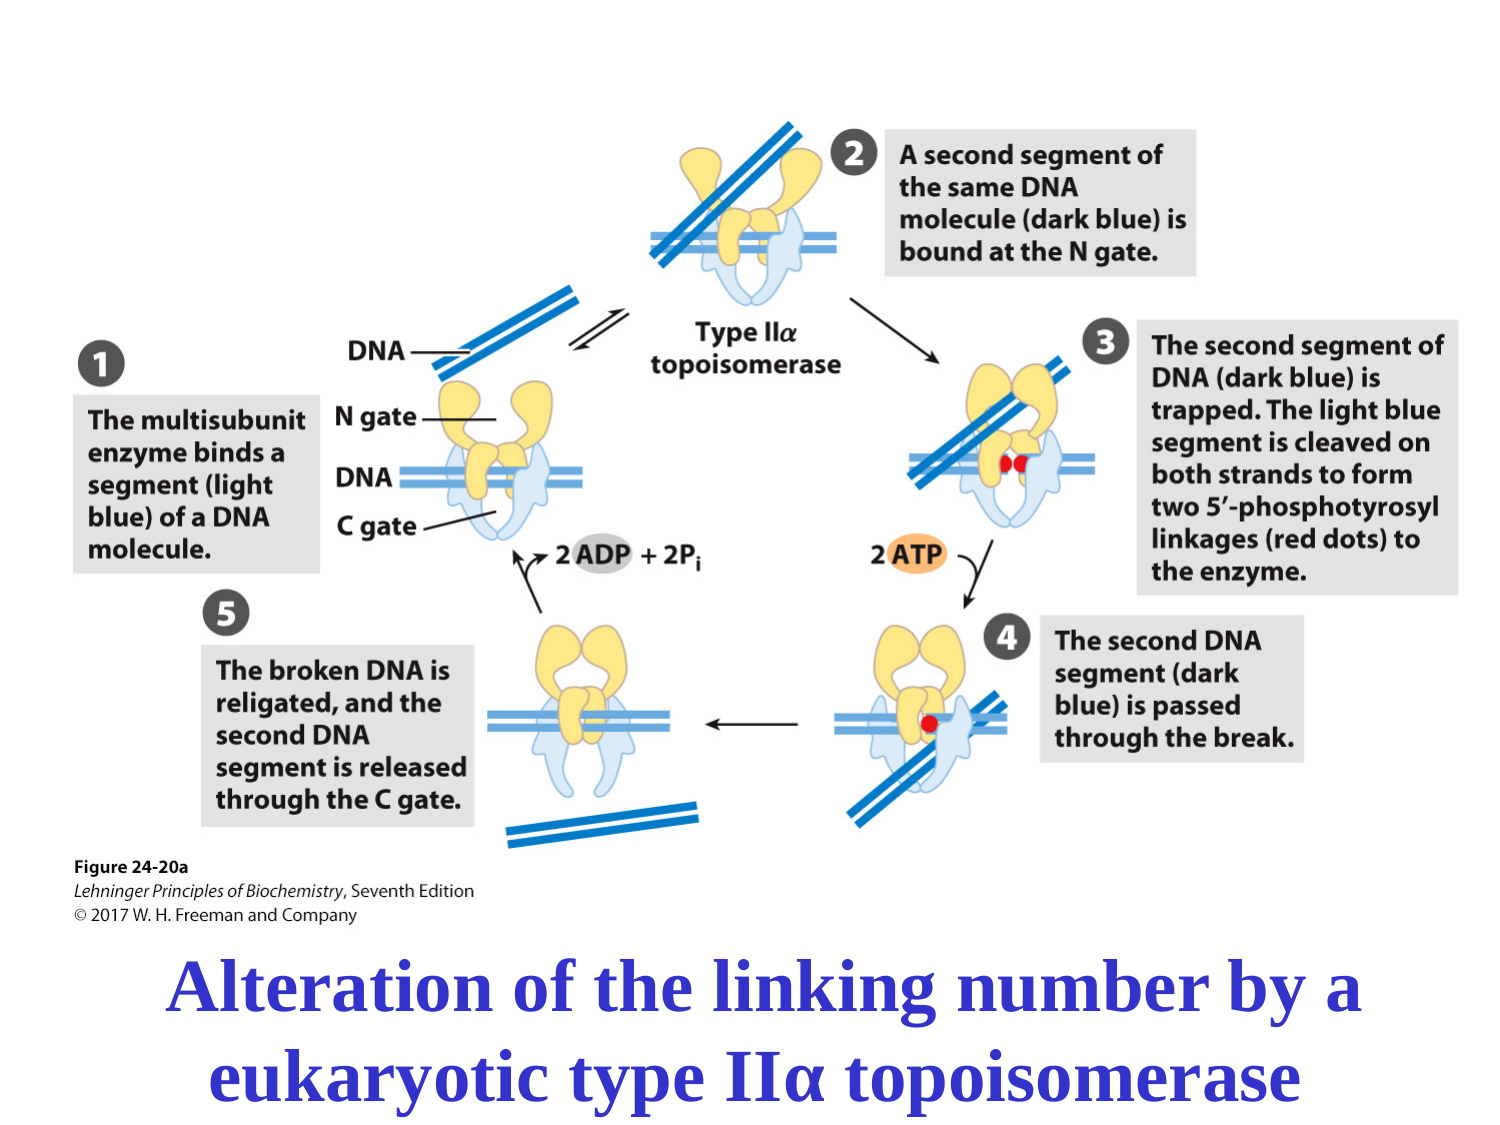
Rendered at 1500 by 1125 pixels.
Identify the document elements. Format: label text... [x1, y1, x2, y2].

text_box Alteration of the linking number by a eukaryotic type IIα topoisomerase [126, 937, 1403, 1124]
picture [64, 113, 1466, 929]
